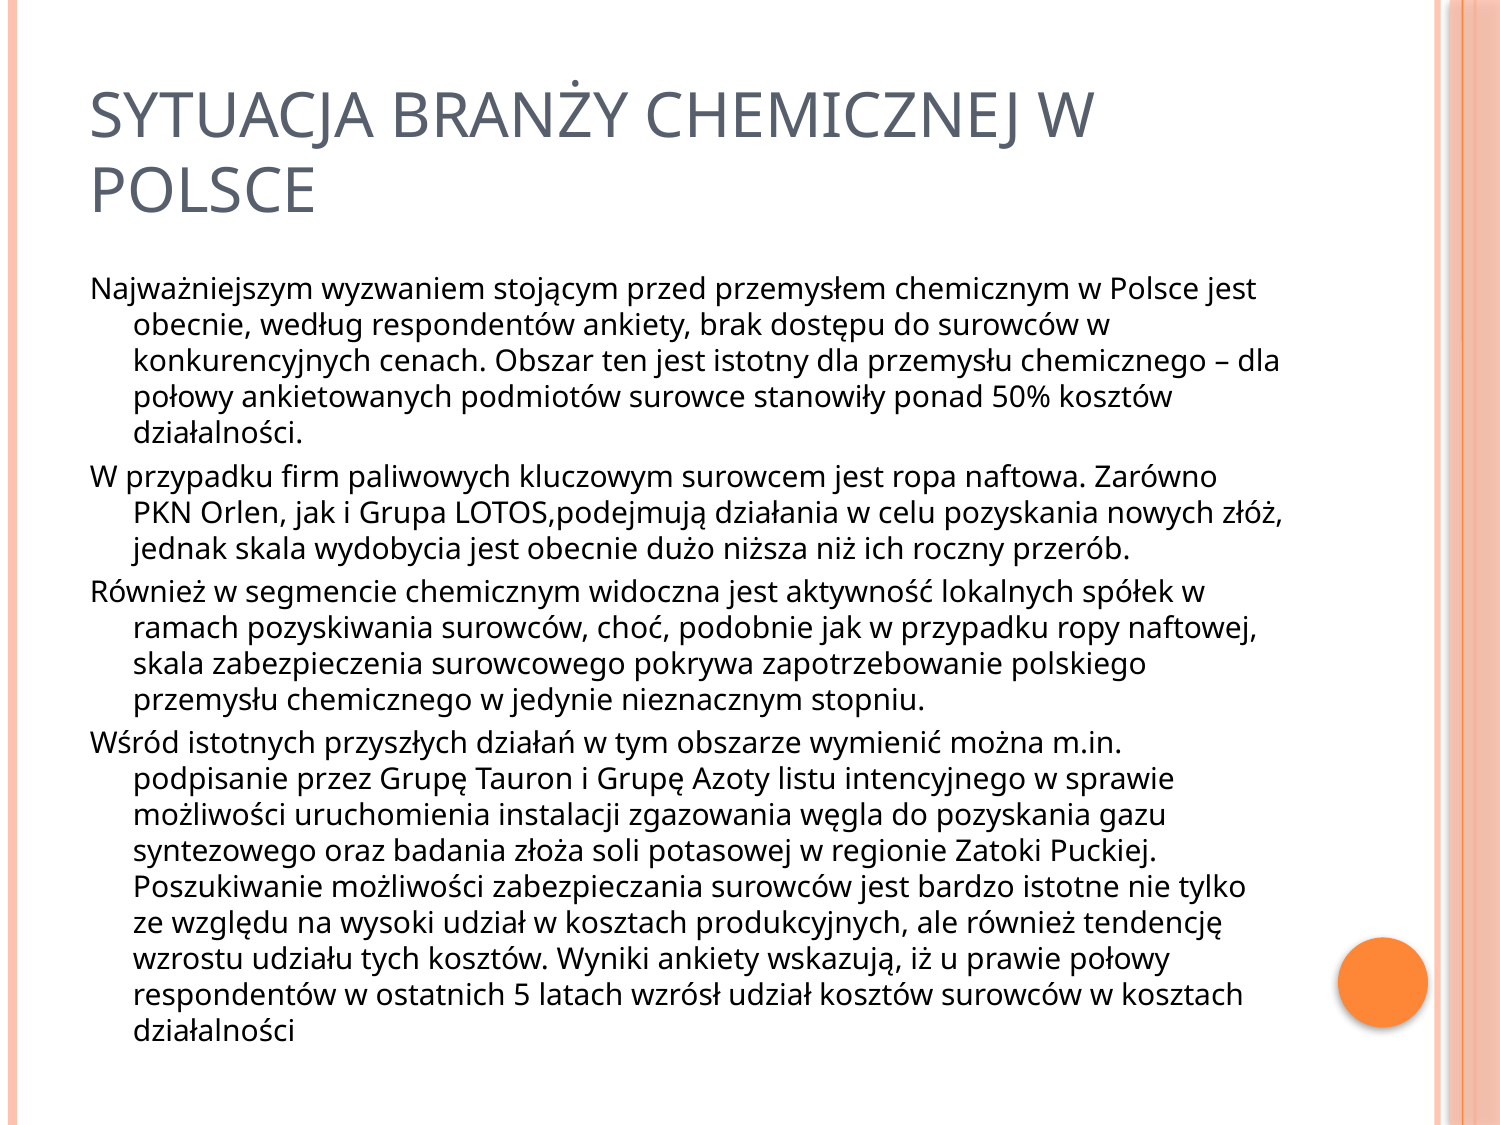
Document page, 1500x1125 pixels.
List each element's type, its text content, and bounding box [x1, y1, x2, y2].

title Sytuacja Branży chemicznej w Polsce [75, 45, 1300, 233]
list Najważniejszym wyzwaniem stojącym przed przemysłem chemicznym w Polsce jest obecnie, według respondentów ankiety, brak dostępu do surowców w konkurencyjnych cenach. Obszar ten jest istotny dla przemysłu chemicznego – dla połowy ankietowanych podmiotów surowce stanowiły ponad 50% kosztów działalności. W przypadku firm paliwowych kluczowym surowcem jest ropa naftowa. Zarówno PKN Orlen, jak i Grupa LOTOS,podejmują działania w celu pozyskania nowych złóż, jednak skala wydobycia jest obecnie dużo niższa niż ich roczny przerób. Również w segmencie chemicznym widoczna jest aktywność lokalnych spółek w ramach pozyskiwania surowców, choć, podobnie jak w przypadku ropy naftowej, skala zabezpieczenia surowcowego pokrywa zapotrzebowanie polskiego przemysłu chemicznego w jedynie nieznacznym stopniu. Wśród istotnych przyszłych działań w tym obszarze wymienić można m.in. podpisanie przez Grupę Tauron i Grupę Azoty listu intencyjnego w sprawie możliwości uruchomienia instalacji zgazowania węgla do pozyskania gazu syntezowego oraz badania złoża soli potasowej w regionie Zatoki Puckiej. Poszukiwanie możliwości zabezpieczania surowców jest bardzo istotne nie tylko ze względu na wysoki udział w kosztach produkcyjnych, ale również tendencję wzrostu udziału tych kosztów. Wyniki ankiety wskazują, iż u prawie połowy respondentów w ostatnich 5 latach wzrósł udział kosztów surowców w kosztach działalności [75, 262, 1300, 1062]
